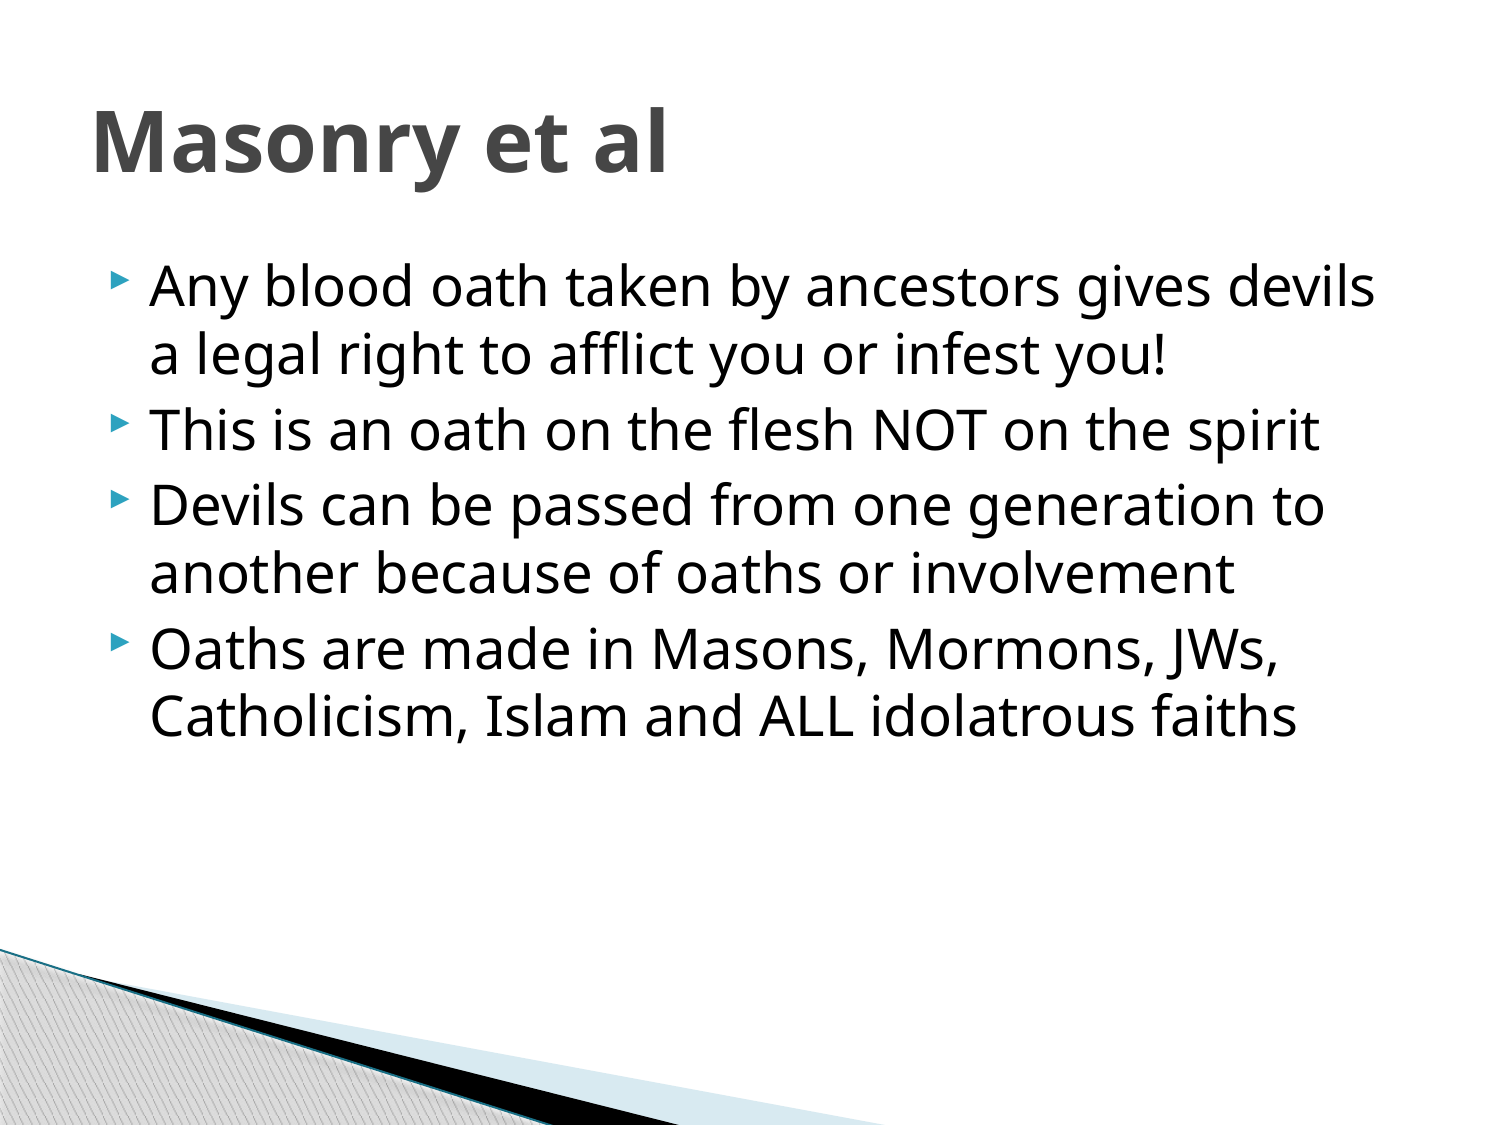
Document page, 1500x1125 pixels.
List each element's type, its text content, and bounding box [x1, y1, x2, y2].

list Any blood oath taken by ancestors gives devils a legal right to afflict you or infest you! This is an oath on the flesh NOT on the spirit Devils can be passed from one generation to another because of oaths or involvement Oaths are made in Masons, Mormons, JWs, Catholicism, Islam and ALL idolatrous faiths [75, 243, 1425, 986]
title Masonry et al [75, 45, 1425, 233]
